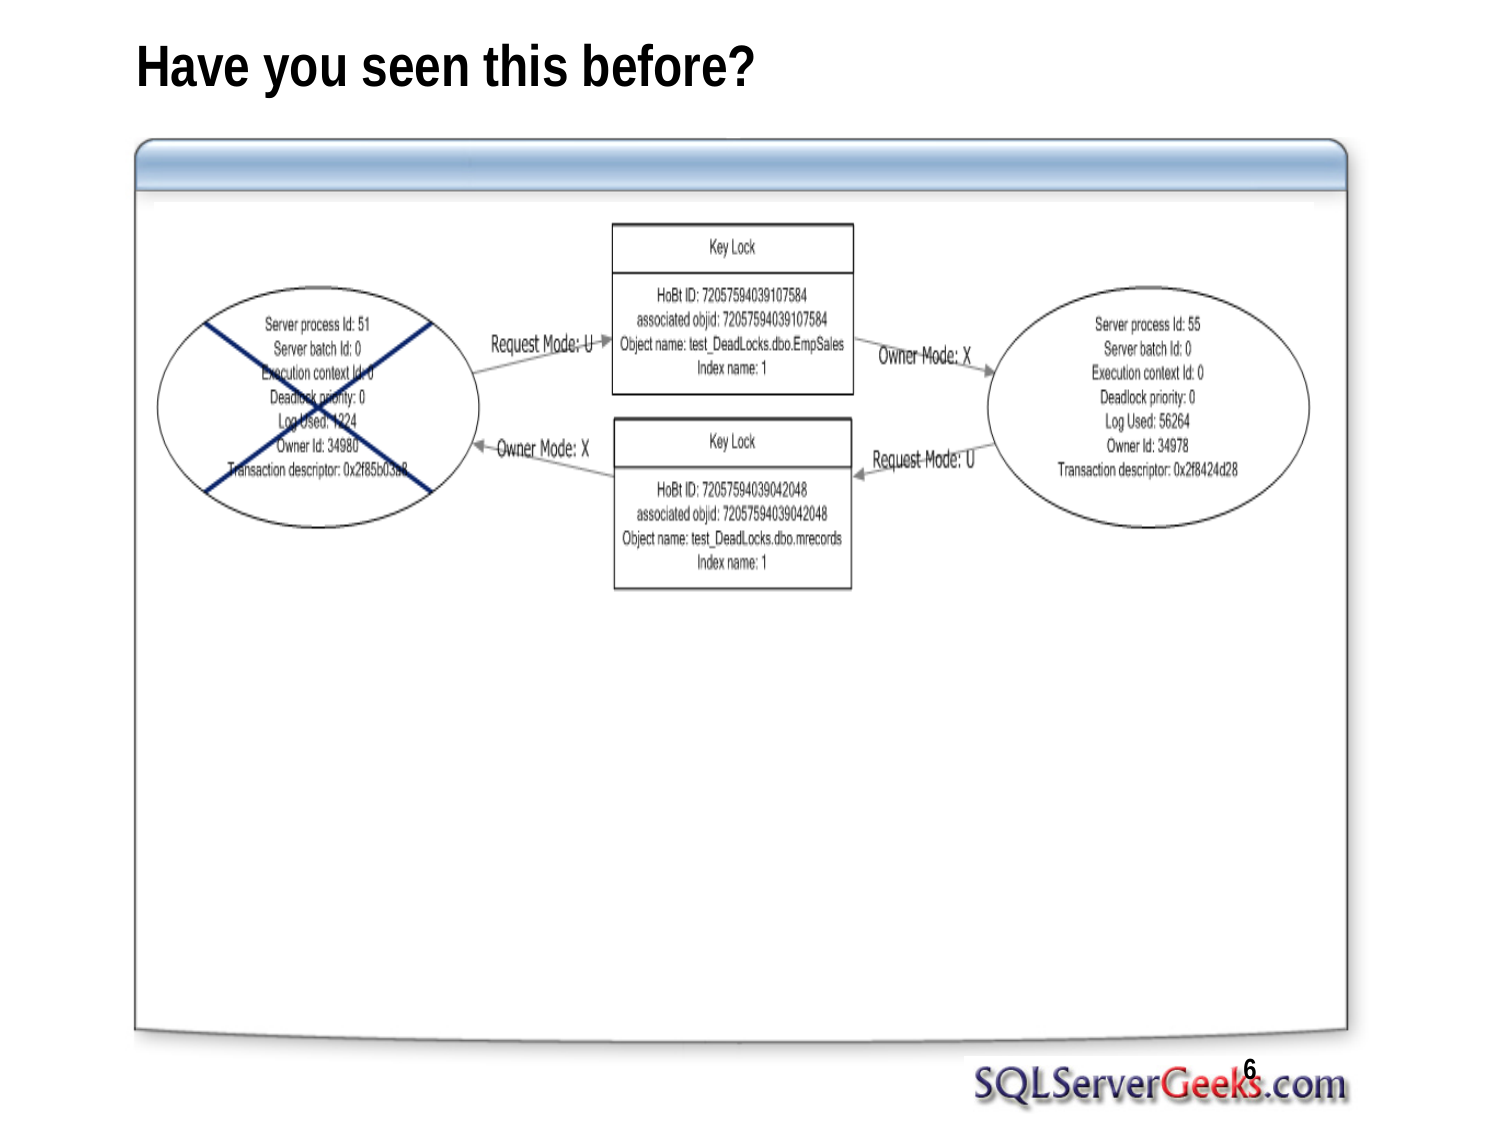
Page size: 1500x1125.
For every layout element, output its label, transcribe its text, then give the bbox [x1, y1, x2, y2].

slide_number 6 [1074, 1042, 1425, 1103]
title Have you seen this before? [135, 0, 1351, 139]
picture [125, 137, 1422, 1114]
